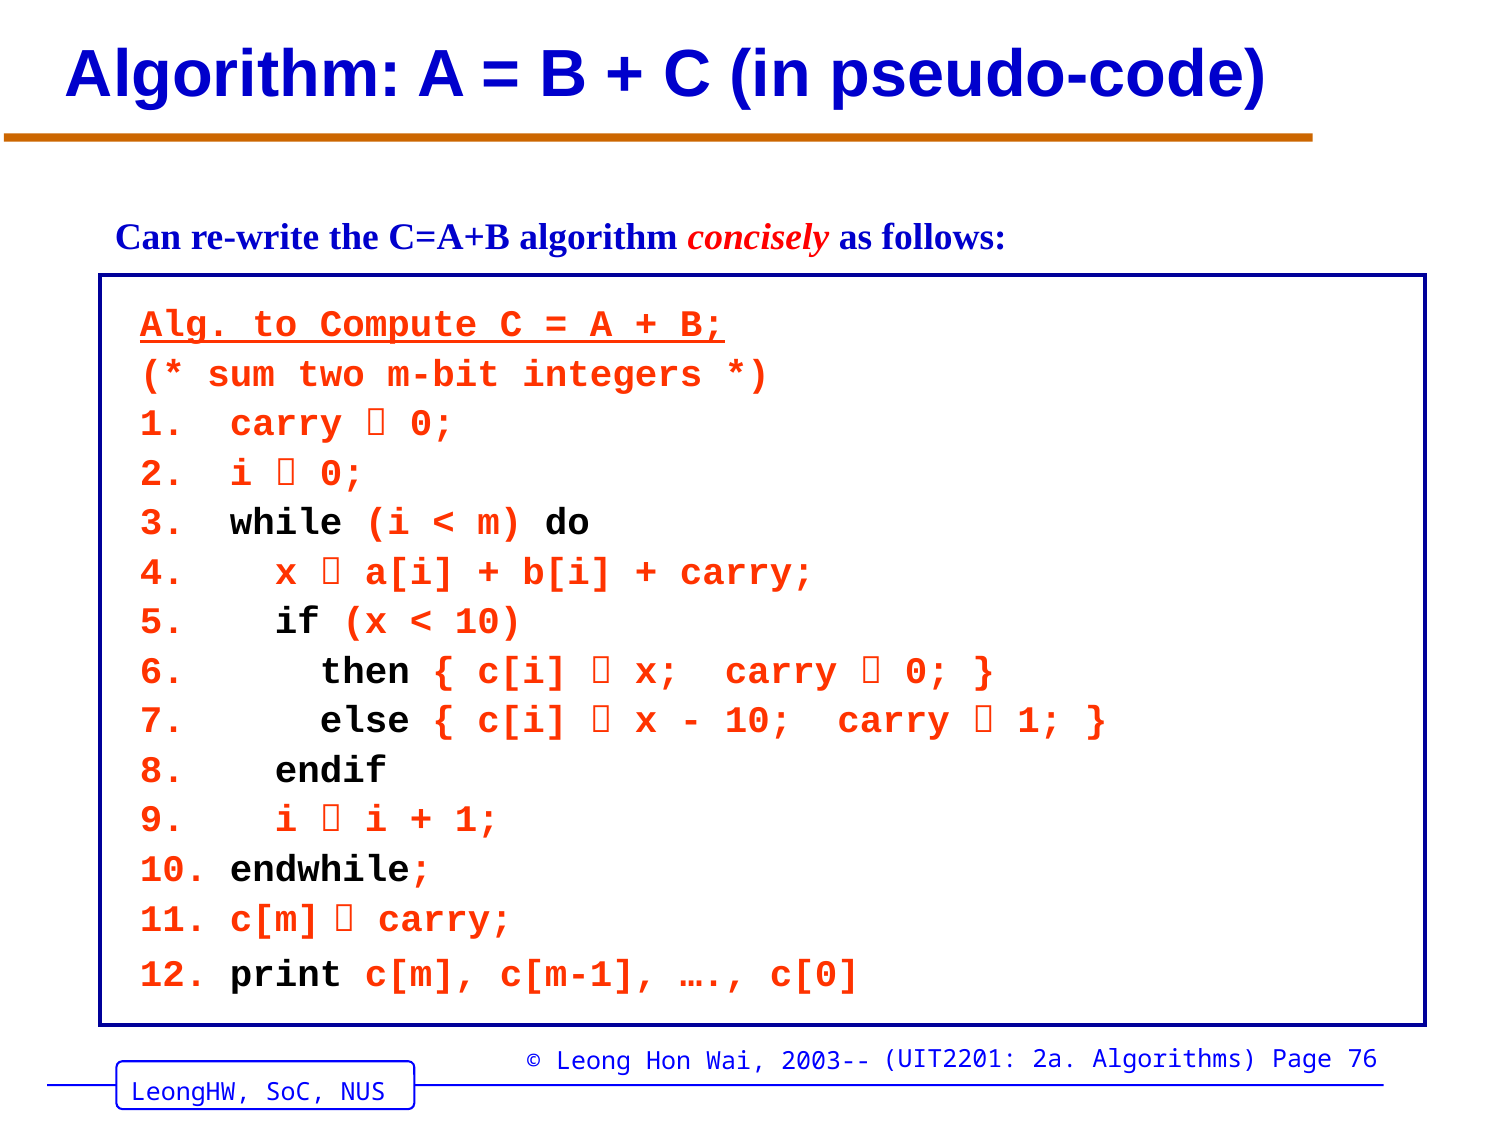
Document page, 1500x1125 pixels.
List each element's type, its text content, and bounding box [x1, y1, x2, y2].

text_box [99, 274, 1425, 1025]
title Algorithm: A = B + C (in pseudo-code) [49, 24, 1396, 126]
list Can re-write the C=A+B algorithm concisely as follows: [99, 199, 1351, 274]
